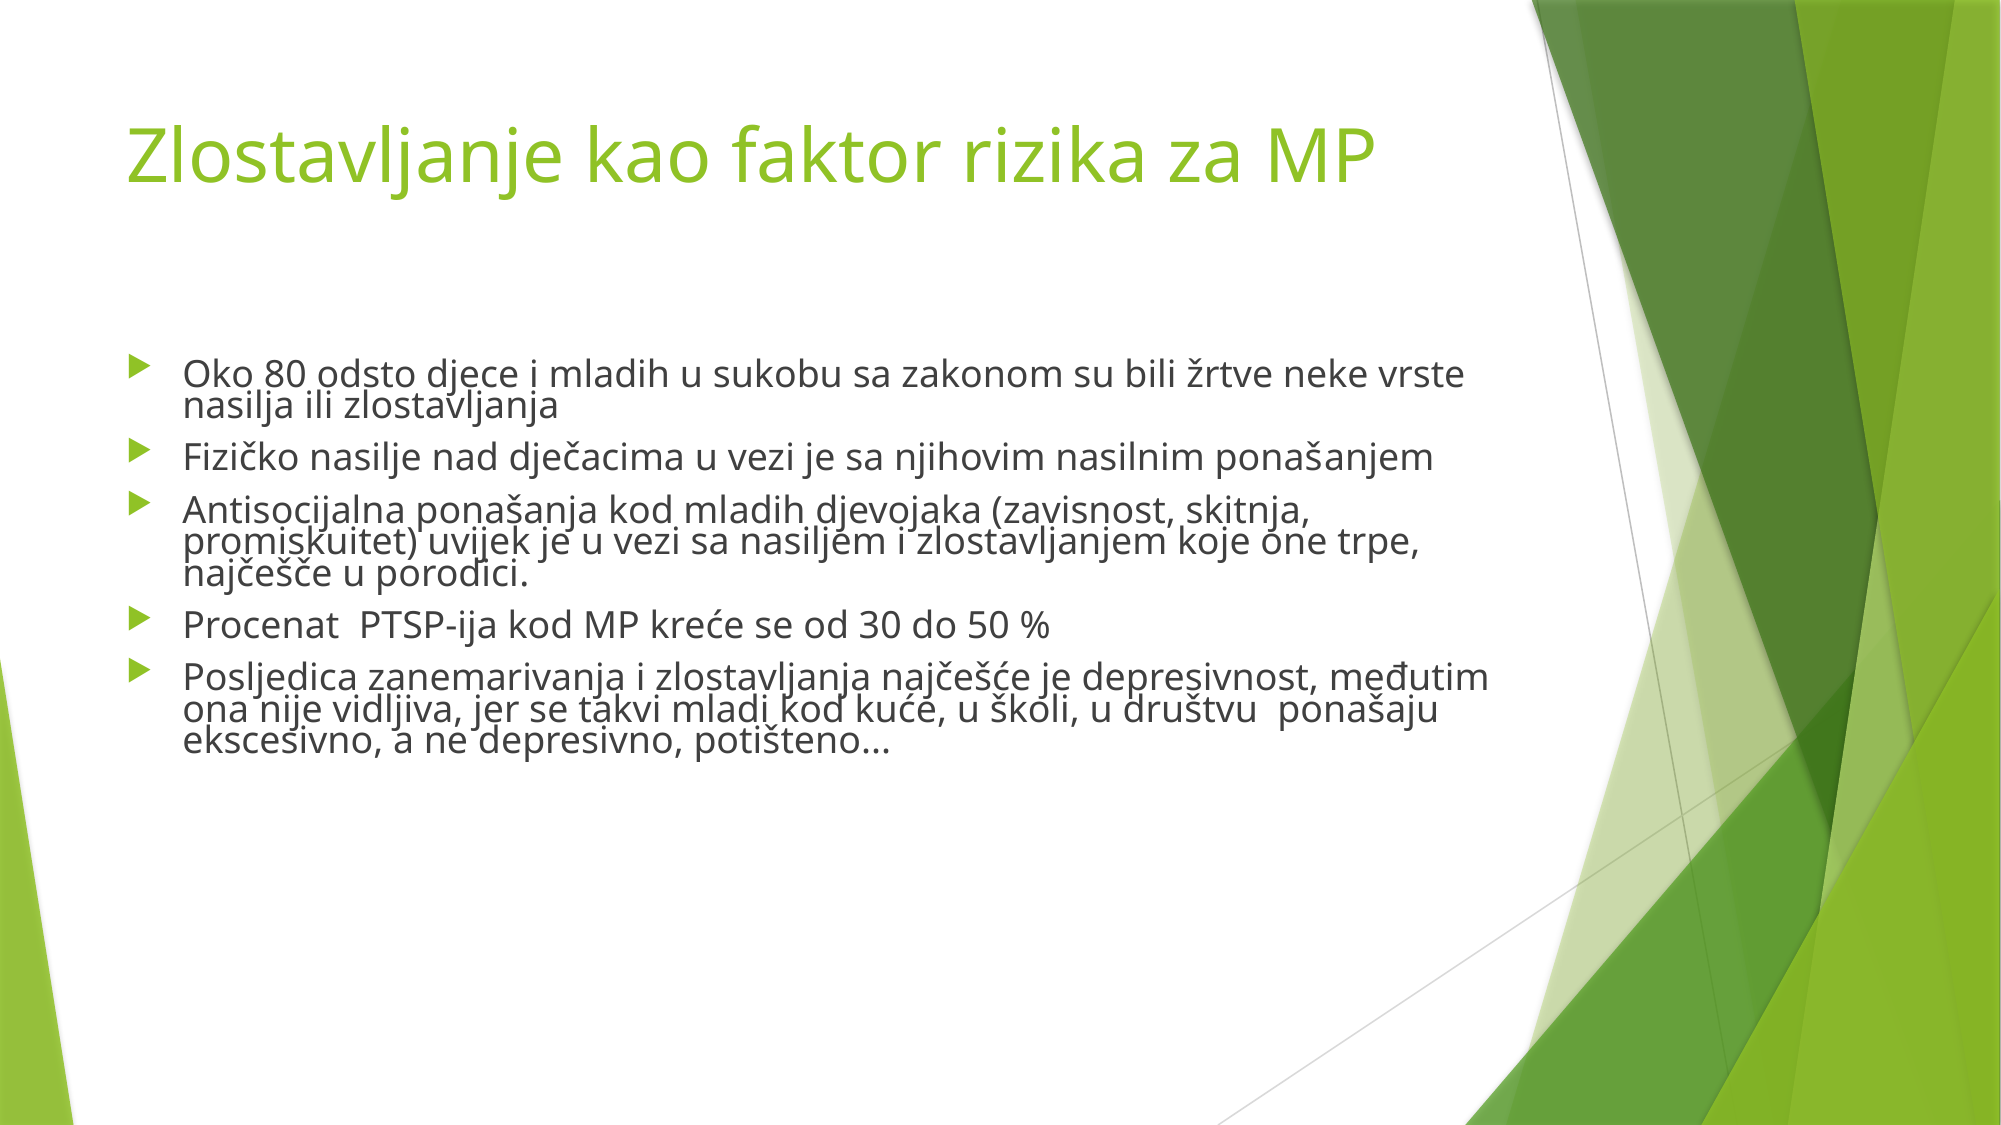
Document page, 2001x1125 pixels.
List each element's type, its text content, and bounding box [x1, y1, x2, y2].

list Oko 80 odsto djece i mladih u sukobu sa zakonom su bili žrtve neke vrste nasilja ili zlostavljanja Fizičko nasilje nad dječacima u vezi je sa njihovim nasilnim ponašanjem Antisocijalna ponašanja kod mladih djevojaka (zavisnost, skitnja, promiskuitet) uvijek je u vezi sa nasiljem i zlostavljanjem koje one trpe, najčešče u porodici. Procenat PTSP-ija kod MP kreće se od 30 do 50 % Posljedica zanemarivanja i zlostavljanja najčešće je depresivnost, međutim ona nije vidljiva, jer se takvi mladi kod kuće, u školi, u društvu ponašaju ekscesivno, a ne depresivno, potišteno... [111, 354, 1522, 992]
title Zlostavljanje kao faktor rizika za MP [111, 99, 1522, 317]
